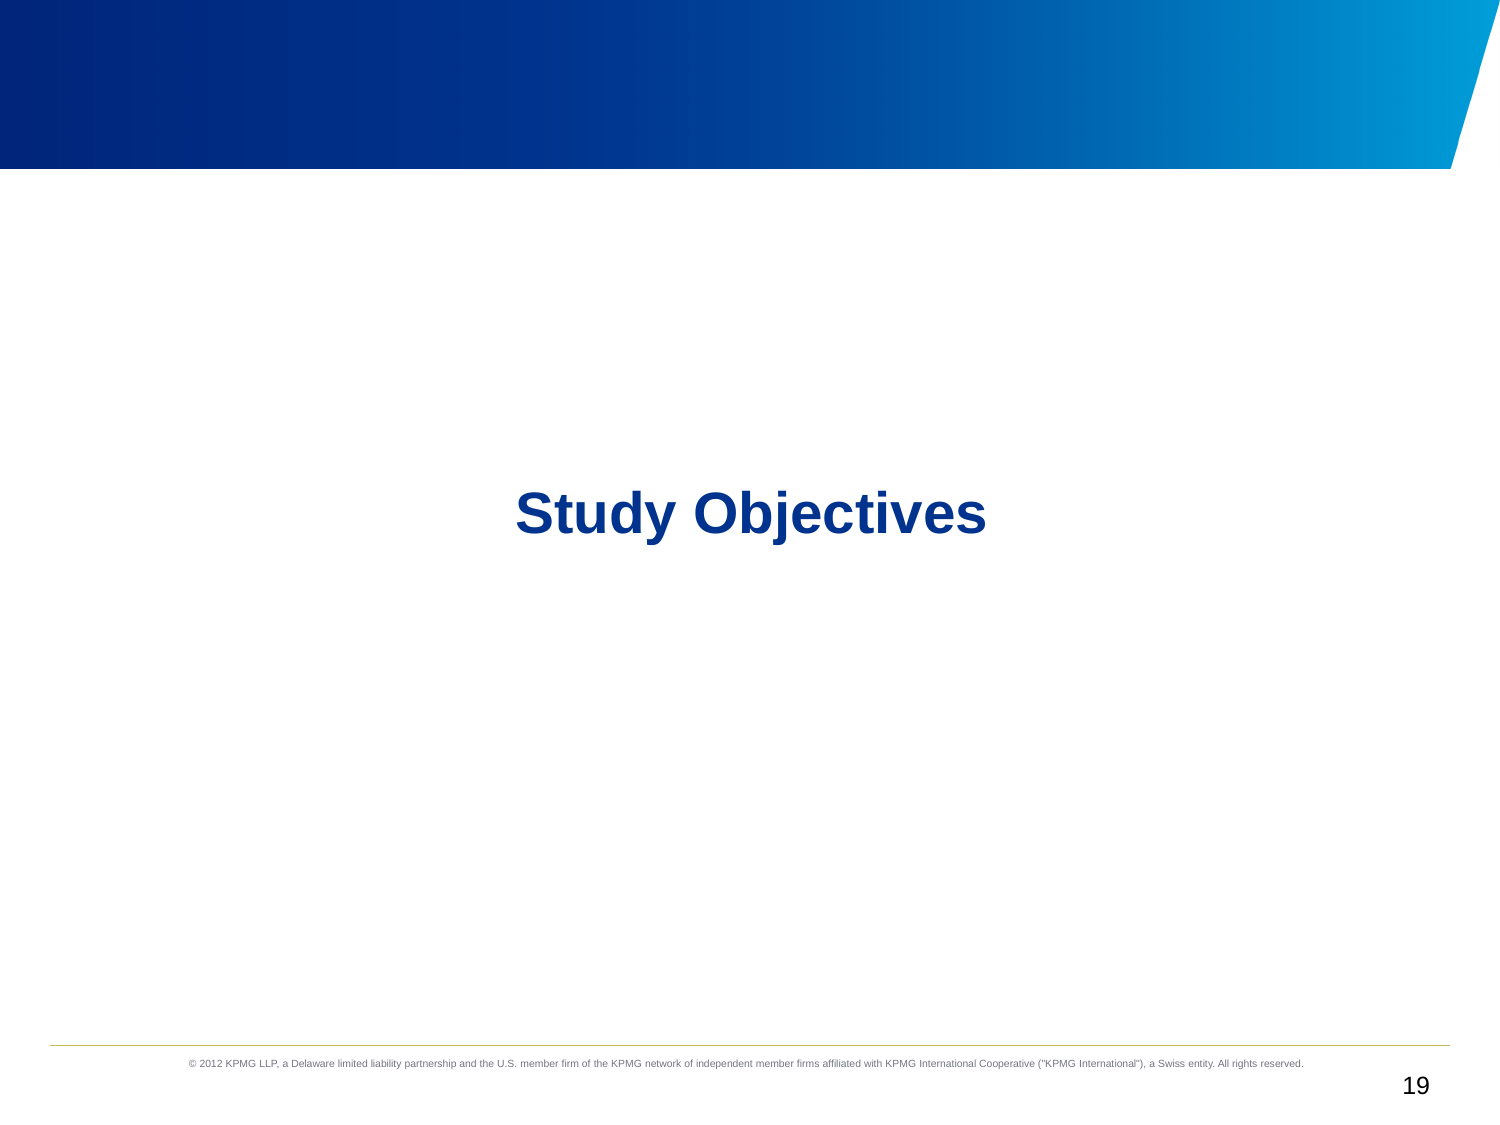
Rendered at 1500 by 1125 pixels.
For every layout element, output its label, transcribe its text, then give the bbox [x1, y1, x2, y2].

list Study Objectives [49, 227, 1455, 971]
picture [0, 0, 1270, 169]
text_box 19 [1387, 1062, 1450, 1108]
picture [1452, 6, 1500, 169]
